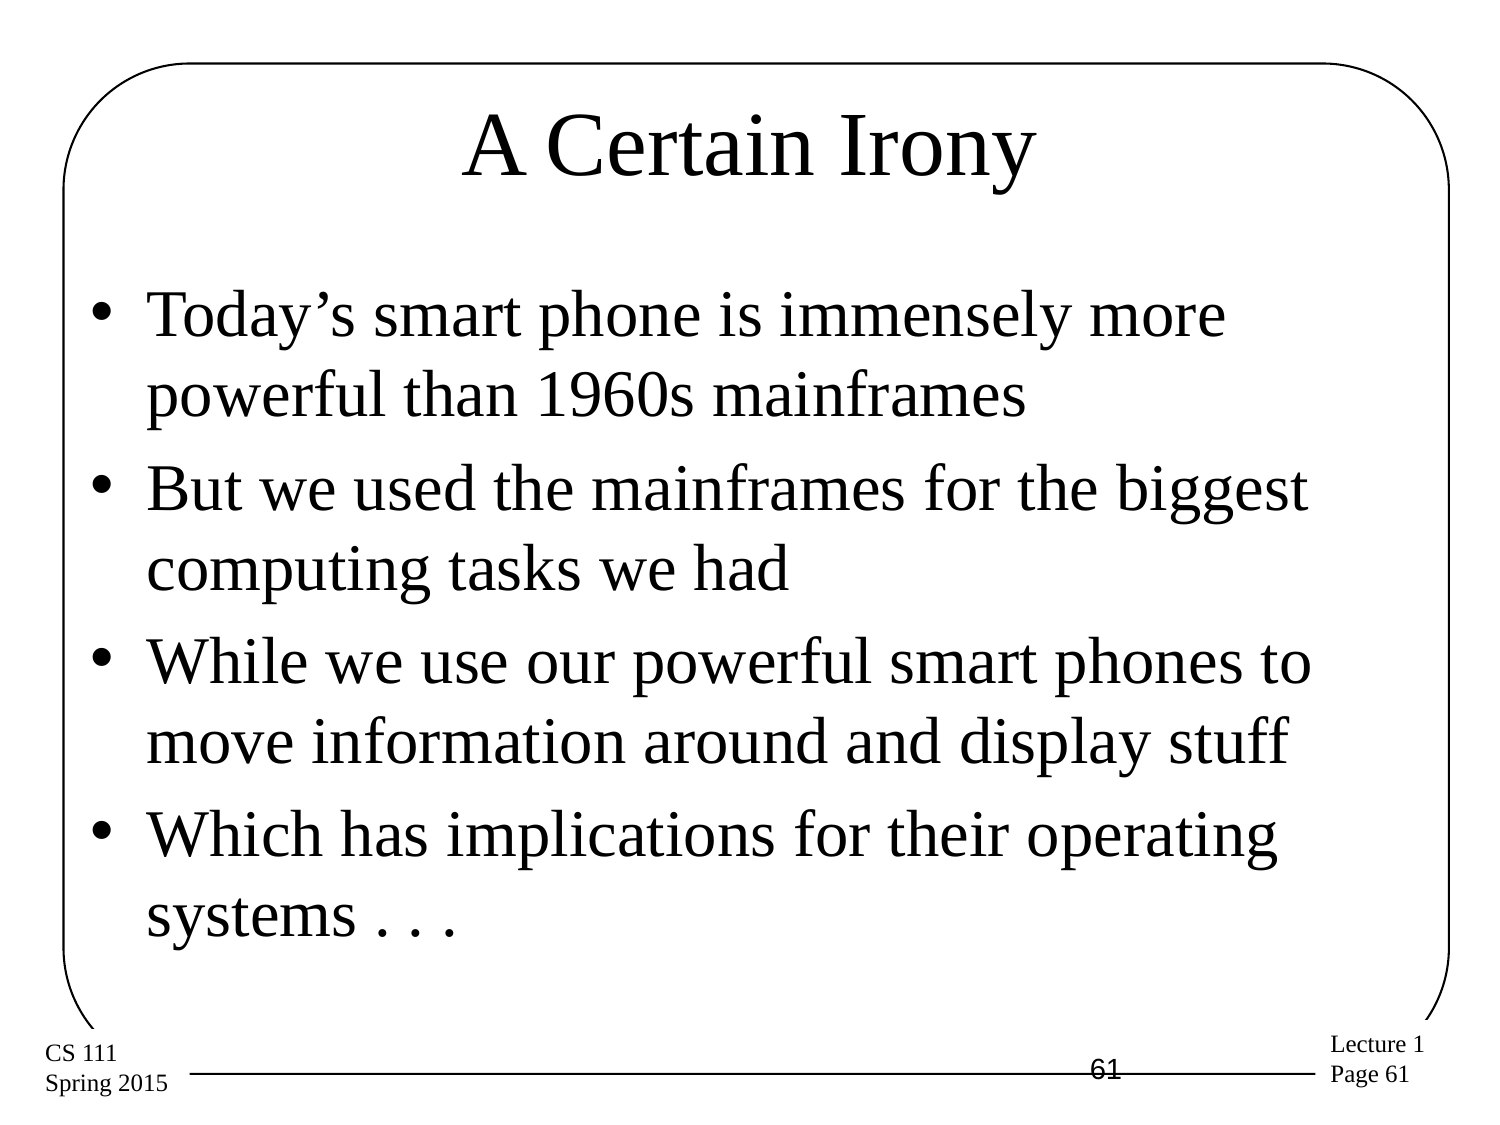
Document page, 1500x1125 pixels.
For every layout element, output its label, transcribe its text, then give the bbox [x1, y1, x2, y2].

title A Certain Irony [74, 44, 1426, 233]
list Today’s smart phone is immensely more powerful than 1960s mainframes But we used the mainframes for the biggest computing tasks we had While we use our powerful smart phones to move information around and display stuff Which has implications for their operating systems . . . [74, 262, 1426, 1006]
slide_number 61 [1074, 1042, 1425, 1103]
